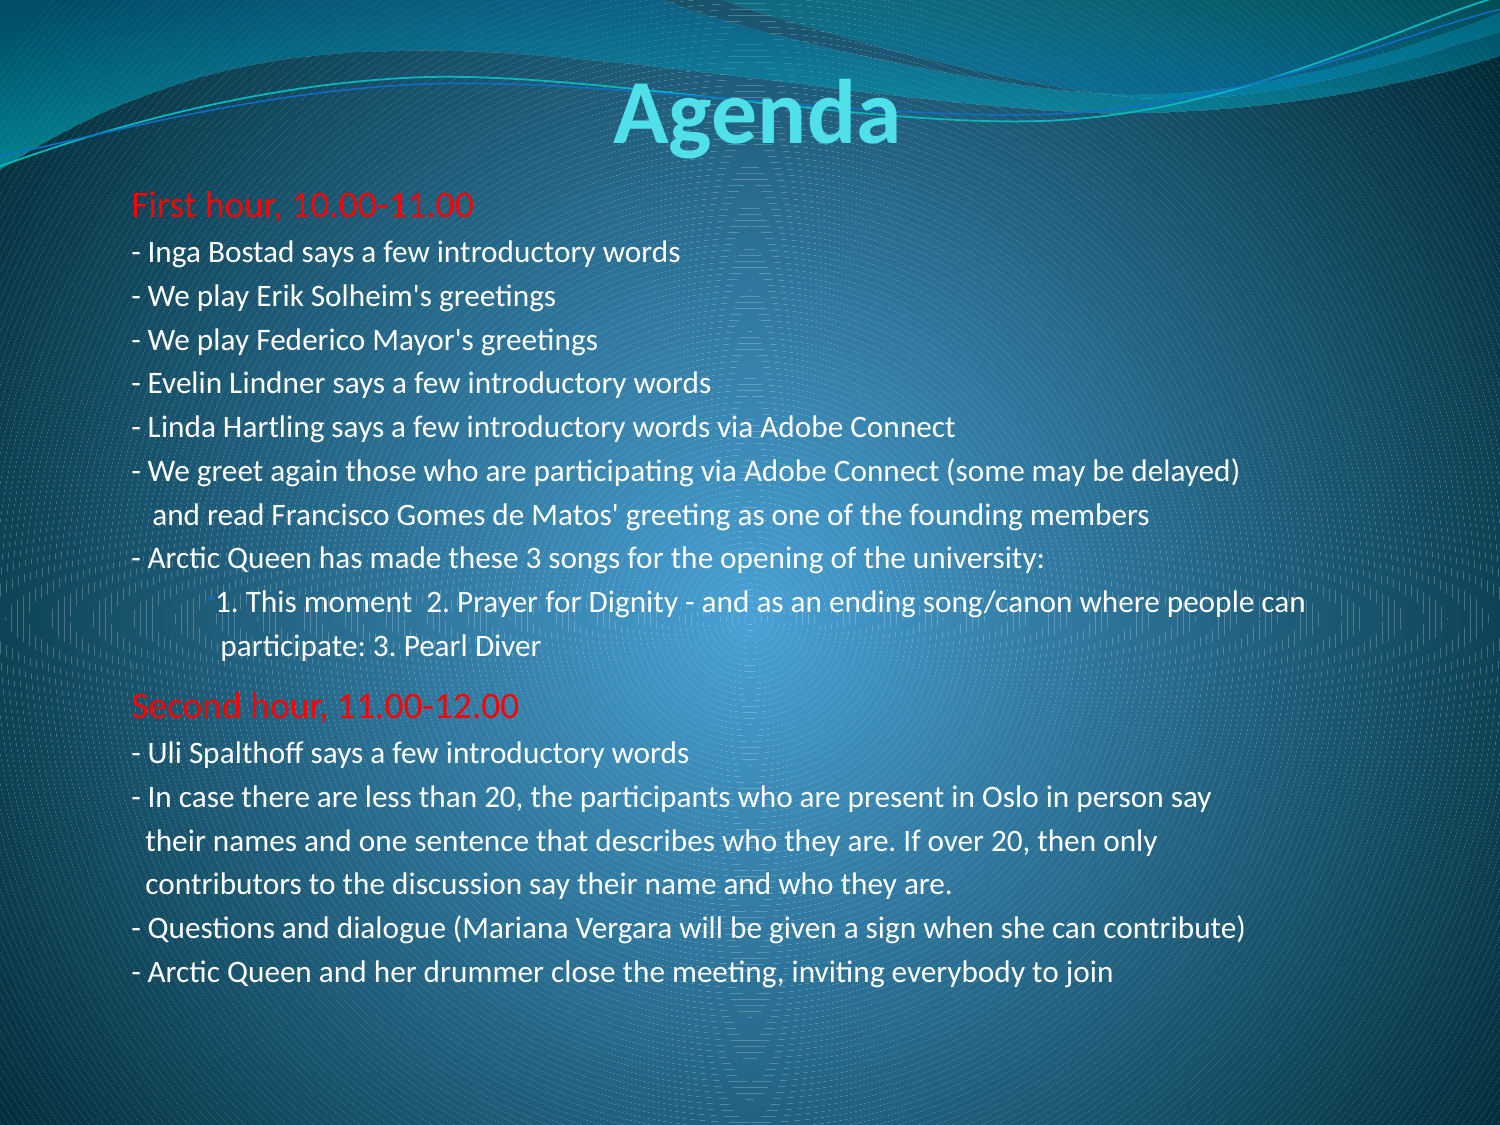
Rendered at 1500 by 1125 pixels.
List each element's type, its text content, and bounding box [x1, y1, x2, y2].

subtitle First hour, 10.00-11.00 - Inga Bostad says a few introductory words - We play Erik Solheim's greetings - We play Federico Mayor's greetings - Evelin Lindner says a few introductory words - Linda Hartling says a few introductory words via Adobe Connect - We greet again those who are participating via Adobe Connect (some may be delayed) and read Francisco Gomes de Matos' greeting as one of the founding members - Arctic Queen has made these 3 songs for the opening of the university: 1. This moment 2. Prayer for Dignity - and as an ending song/canon where people can participate: 3. Pearl Diver Second hour, 11.00-12.00 - Uli Spalthoff says a few introductory words - In case there are less than 20, the participants who are present in Oslo in person say their names and one sentence that describes who they are. If over 20, then only contributors to the discussion say their name and who they are. - Questions and dialogue (Mariana Vergara will be given a sign when she can contribute) - Arctic Queen and her drummer close the meeting, inviting everybody to join [131, 120, 1434, 600]
title Agenda [0, 0, 905, 162]
